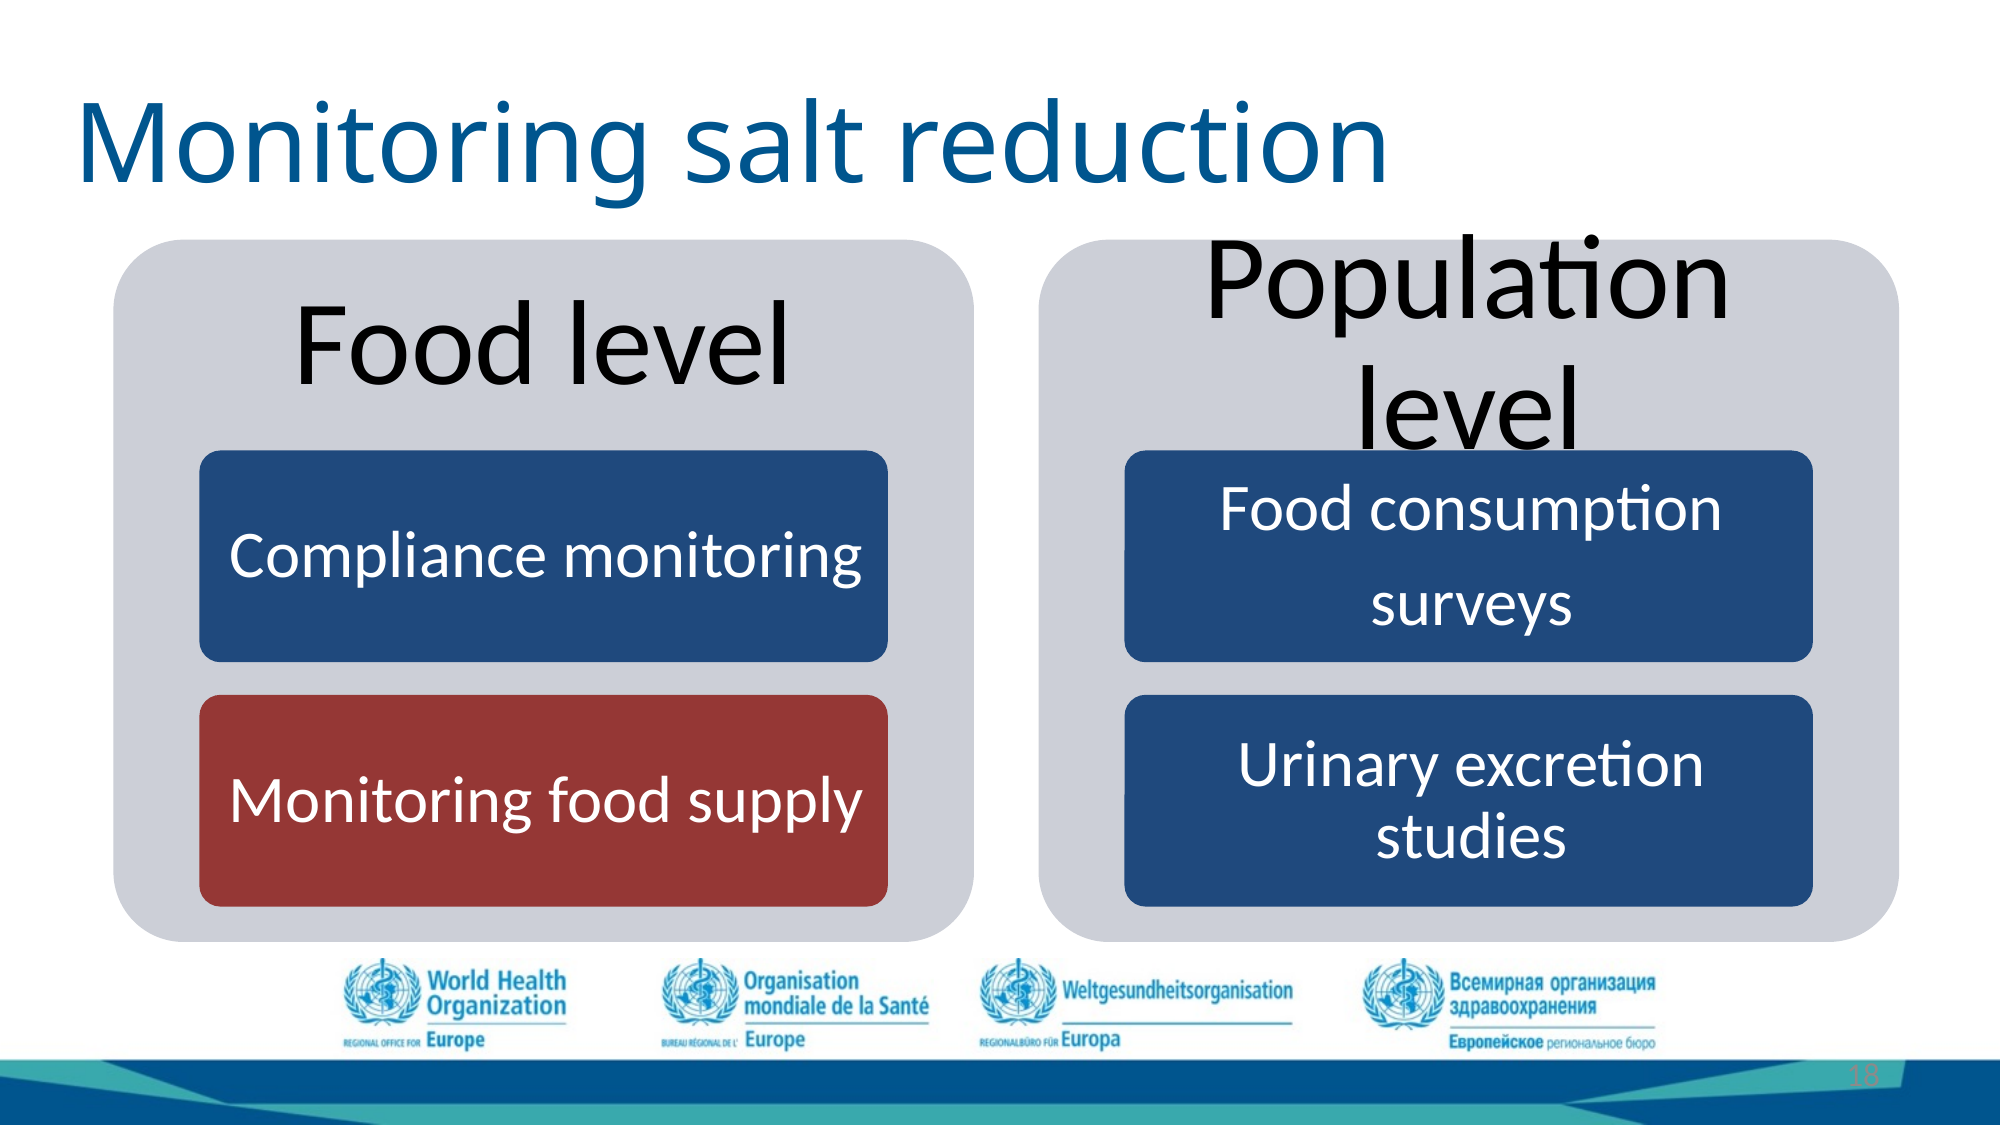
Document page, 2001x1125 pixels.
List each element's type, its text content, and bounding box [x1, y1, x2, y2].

picture [0, 958, 2000, 1125]
slide_number 18 [1433, 1042, 1900, 1103]
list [112, 239, 1901, 943]
title Monitoring salt reduction [53, 45, 1687, 233]
